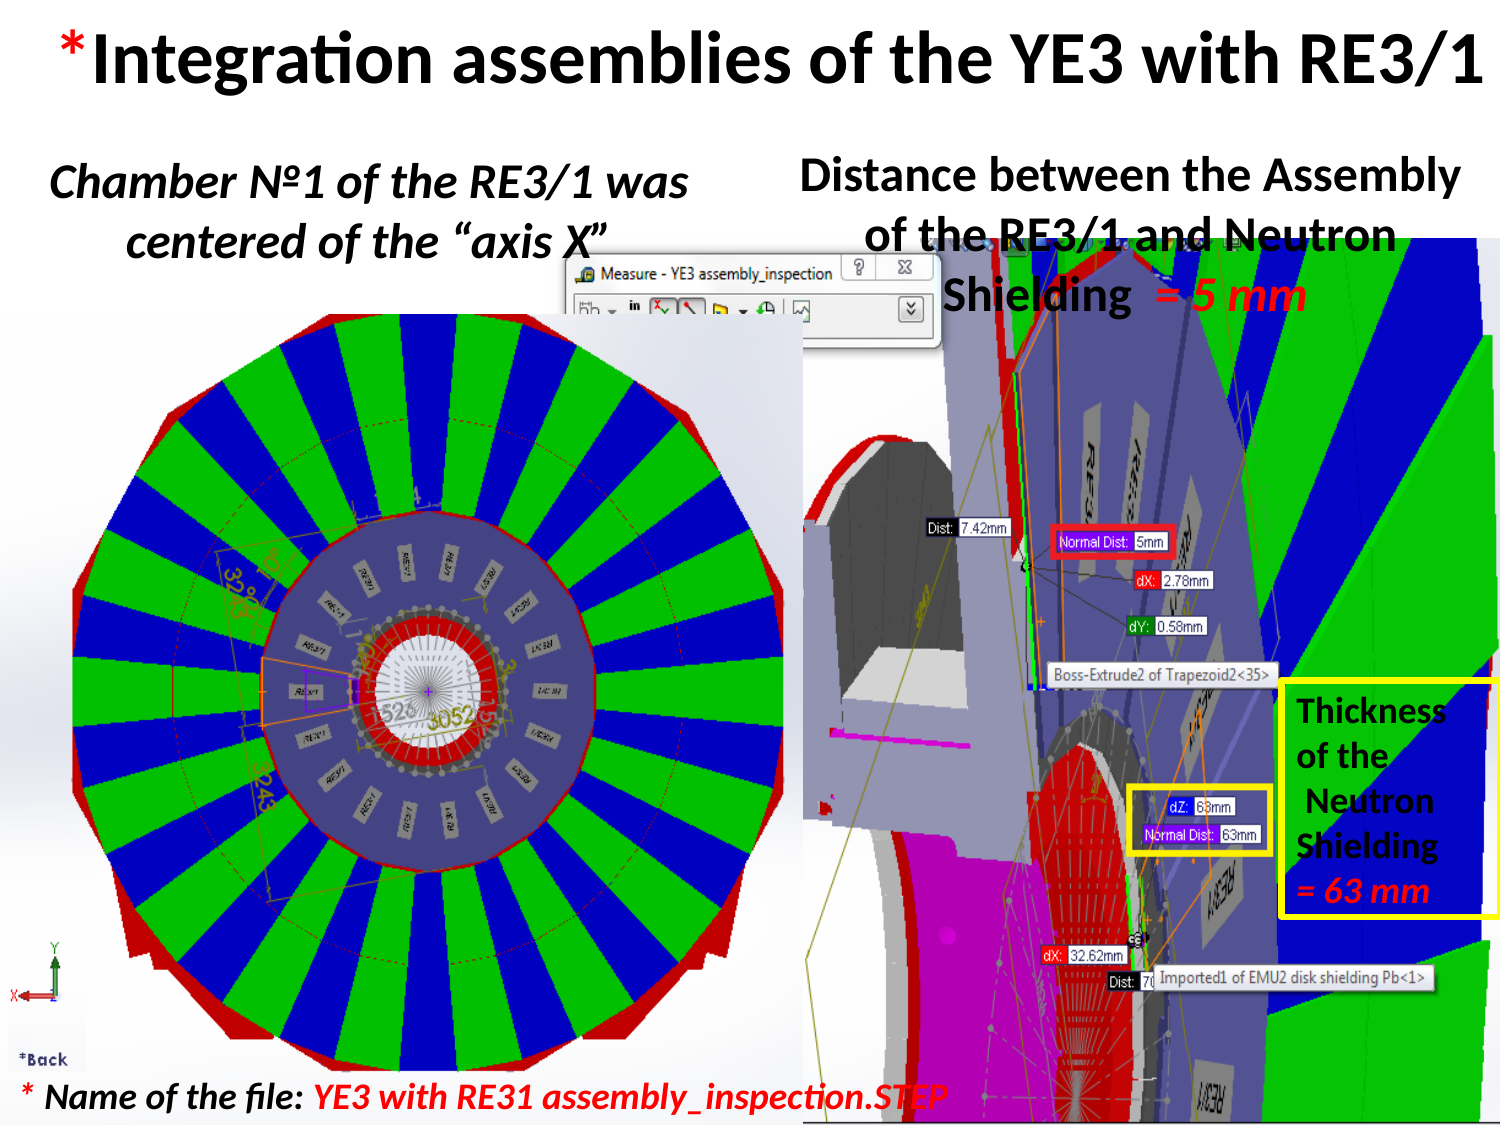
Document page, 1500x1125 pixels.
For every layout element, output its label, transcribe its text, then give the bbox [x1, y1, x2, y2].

text_box Distance between the Assembly of the RE3/1 and Neutron Shielding = 5 mm [761, 113, 1500, 238]
picture [0, 238, 1500, 1125]
text_box Chamber №1 of the RE3/1 was centered of the “axis X” [0, 89, 739, 312]
title *Integration assemblies of the YE3 with RE3/1 [0, 0, 1500, 148]
